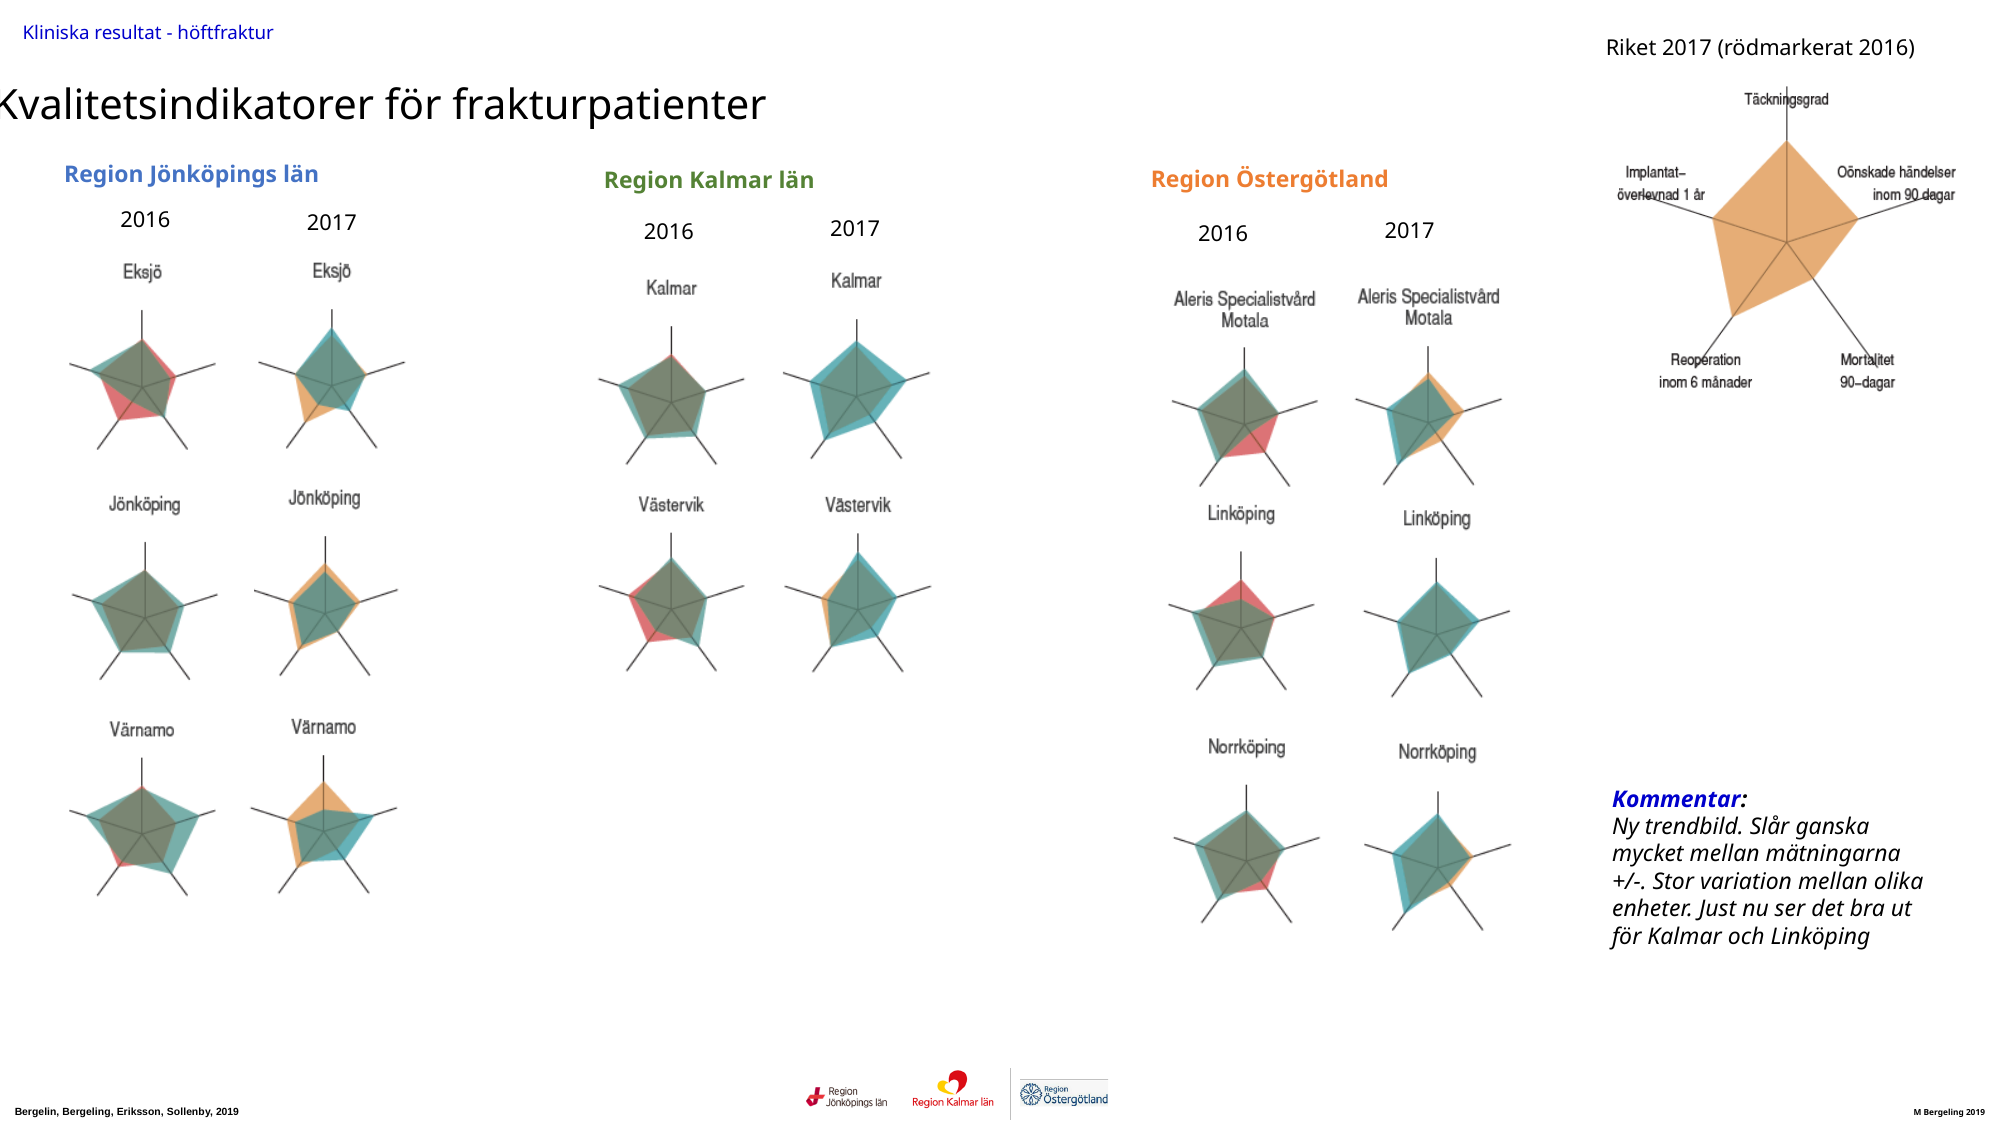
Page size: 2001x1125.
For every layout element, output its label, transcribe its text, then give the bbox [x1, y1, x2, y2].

picture [806, 1068, 1109, 1120]
text_box 2017 [815, 207, 895, 249]
text_box 2017 [292, 201, 372, 242]
picture [1587, 80, 1960, 423]
text_box M Bergeling 2019 [1573, 1099, 2000, 1125]
text_box Region Östergötland [1135, 156, 1404, 200]
picture [1113, 262, 1537, 959]
text_box Kliniska resultat - höftfraktur [7, 13, 289, 51]
text_box Region Kalmar län [589, 158, 830, 201]
picture [48, 714, 420, 918]
text_box 2016 [105, 198, 186, 240]
text_box 2016 [1183, 212, 1263, 254]
text_box Riket 2017 (rödmarkerat 2016) [1591, 26, 1931, 68]
text_box 2017 [1369, 209, 1450, 251]
picture [48, 244, 423, 475]
text_box Kommentar: Ny trendbild. Slår ganska mycket mellan mätningarna +/-. Stor variation mellan olika enheter. Just nu ser det bra ut för Kalmar och Linköping [1597, 776, 1950, 957]
picture [574, 264, 947, 702]
text_box Region Jönköpings län [49, 151, 335, 194]
text_box Kvalitetsindikatorer för frakturpatienter [0, 70, 782, 136]
text_box 2016 [629, 210, 709, 252]
picture [48, 477, 415, 710]
